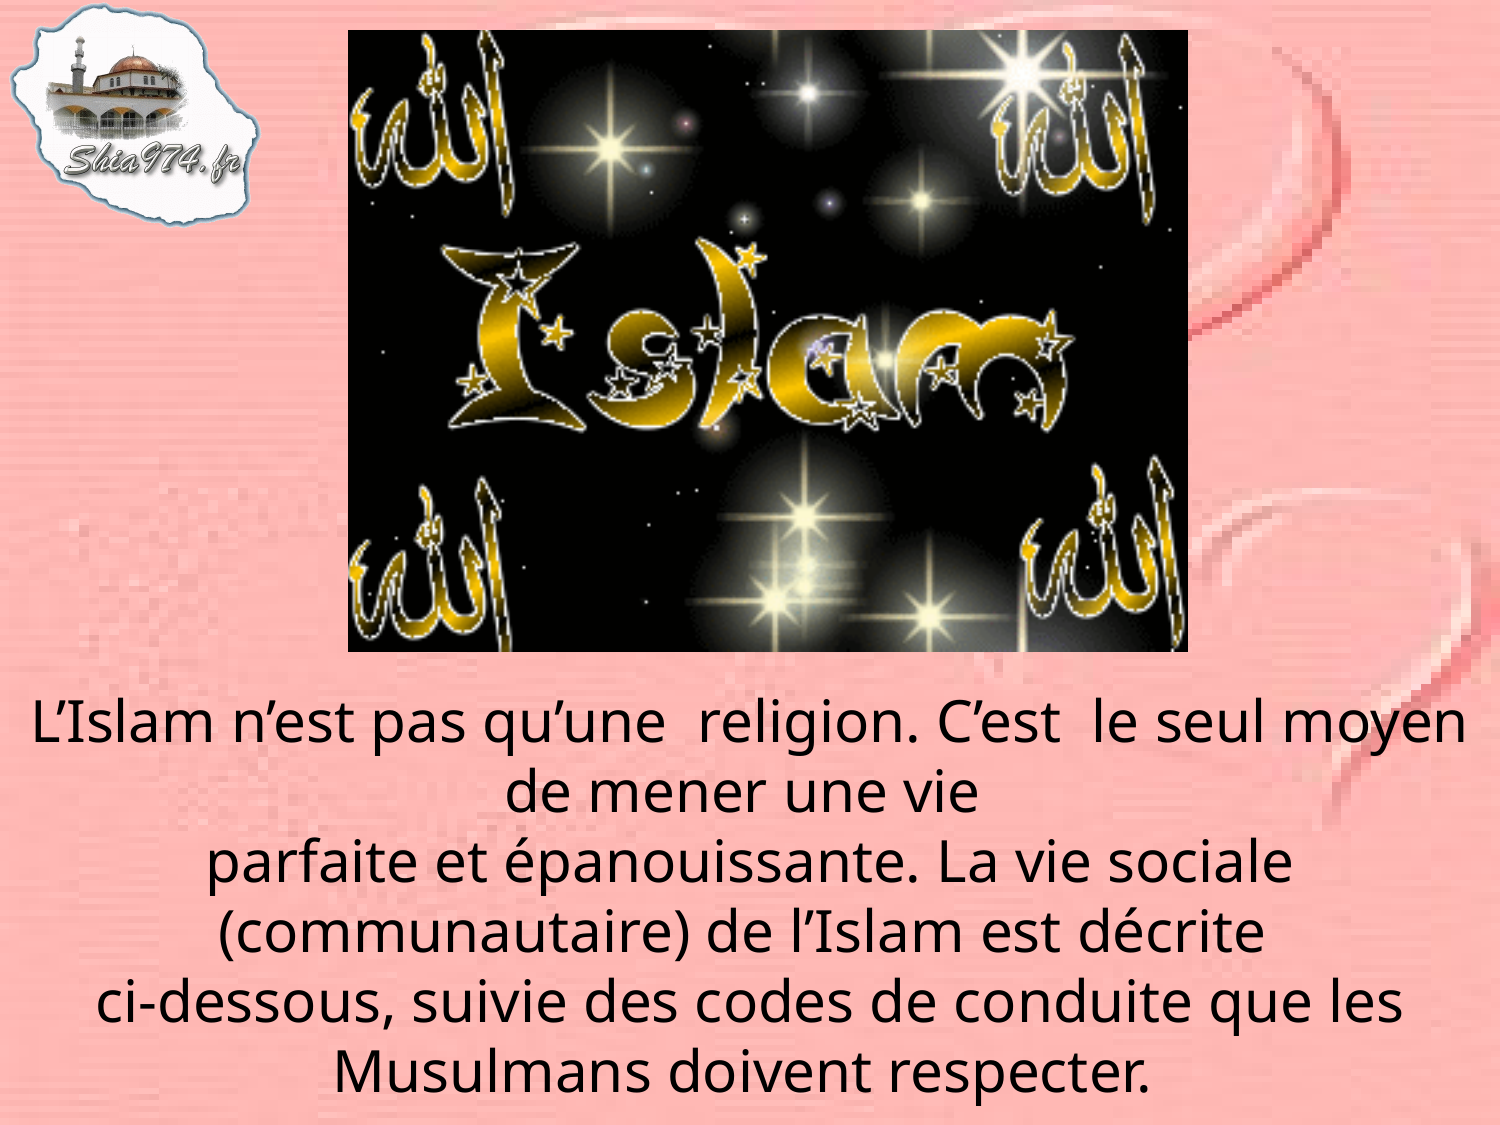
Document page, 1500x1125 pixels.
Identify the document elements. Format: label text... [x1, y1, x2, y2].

title L’Islam n’est pas qu’une religion. C’est le seul moyen de mener une vie parfaite et épanouissante. La vie sociale (communautaire) de l’Islam est décrite ci-dessous, suivie des codes de conduite que les Musulmans doivent respecter. [0, 692, 1500, 1125]
picture [0, 0, 1500, 692]
